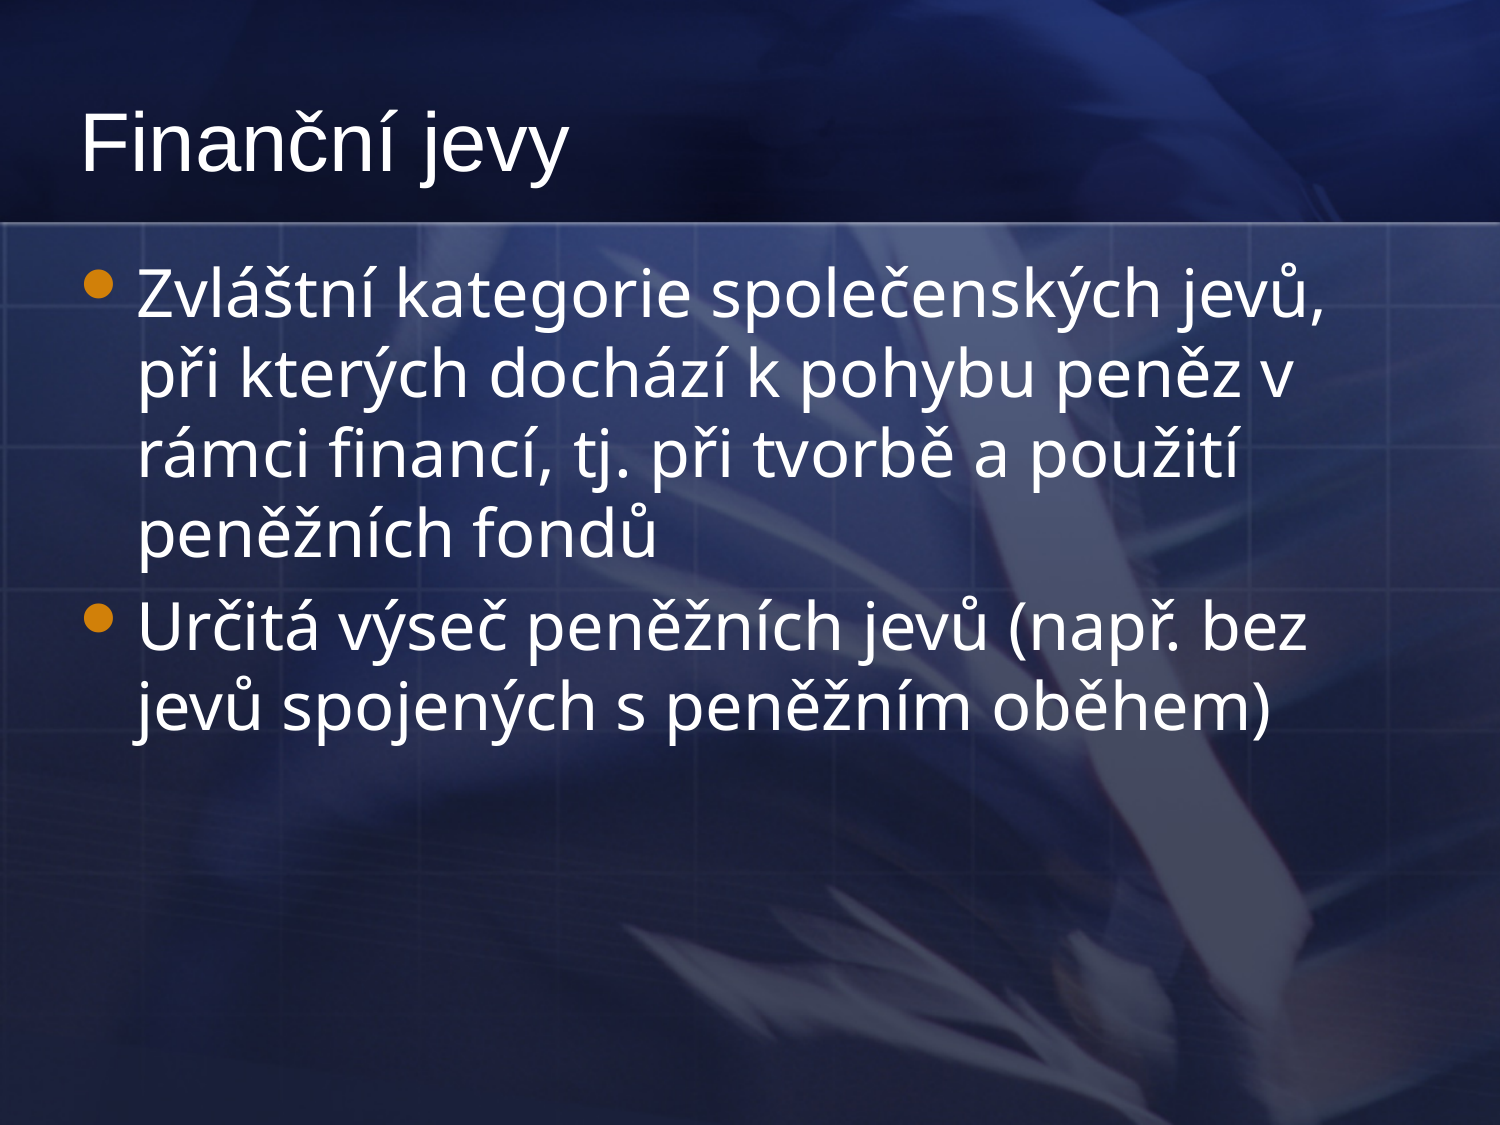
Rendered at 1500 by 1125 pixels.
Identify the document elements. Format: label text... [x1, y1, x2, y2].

list Zvláštní kategorie společenských jevů, při kterých dochází k pohybu peněz v rámci financí, tj. při tvorbě a použití peněžních fondů Určitá výseč peněžních jevů (např. bez jevů spojených s peněžním oběhem) [64, 243, 1436, 1059]
title Finanční jevy [64, 77, 1436, 197]
picture [0, 0, 1500, 1125]
